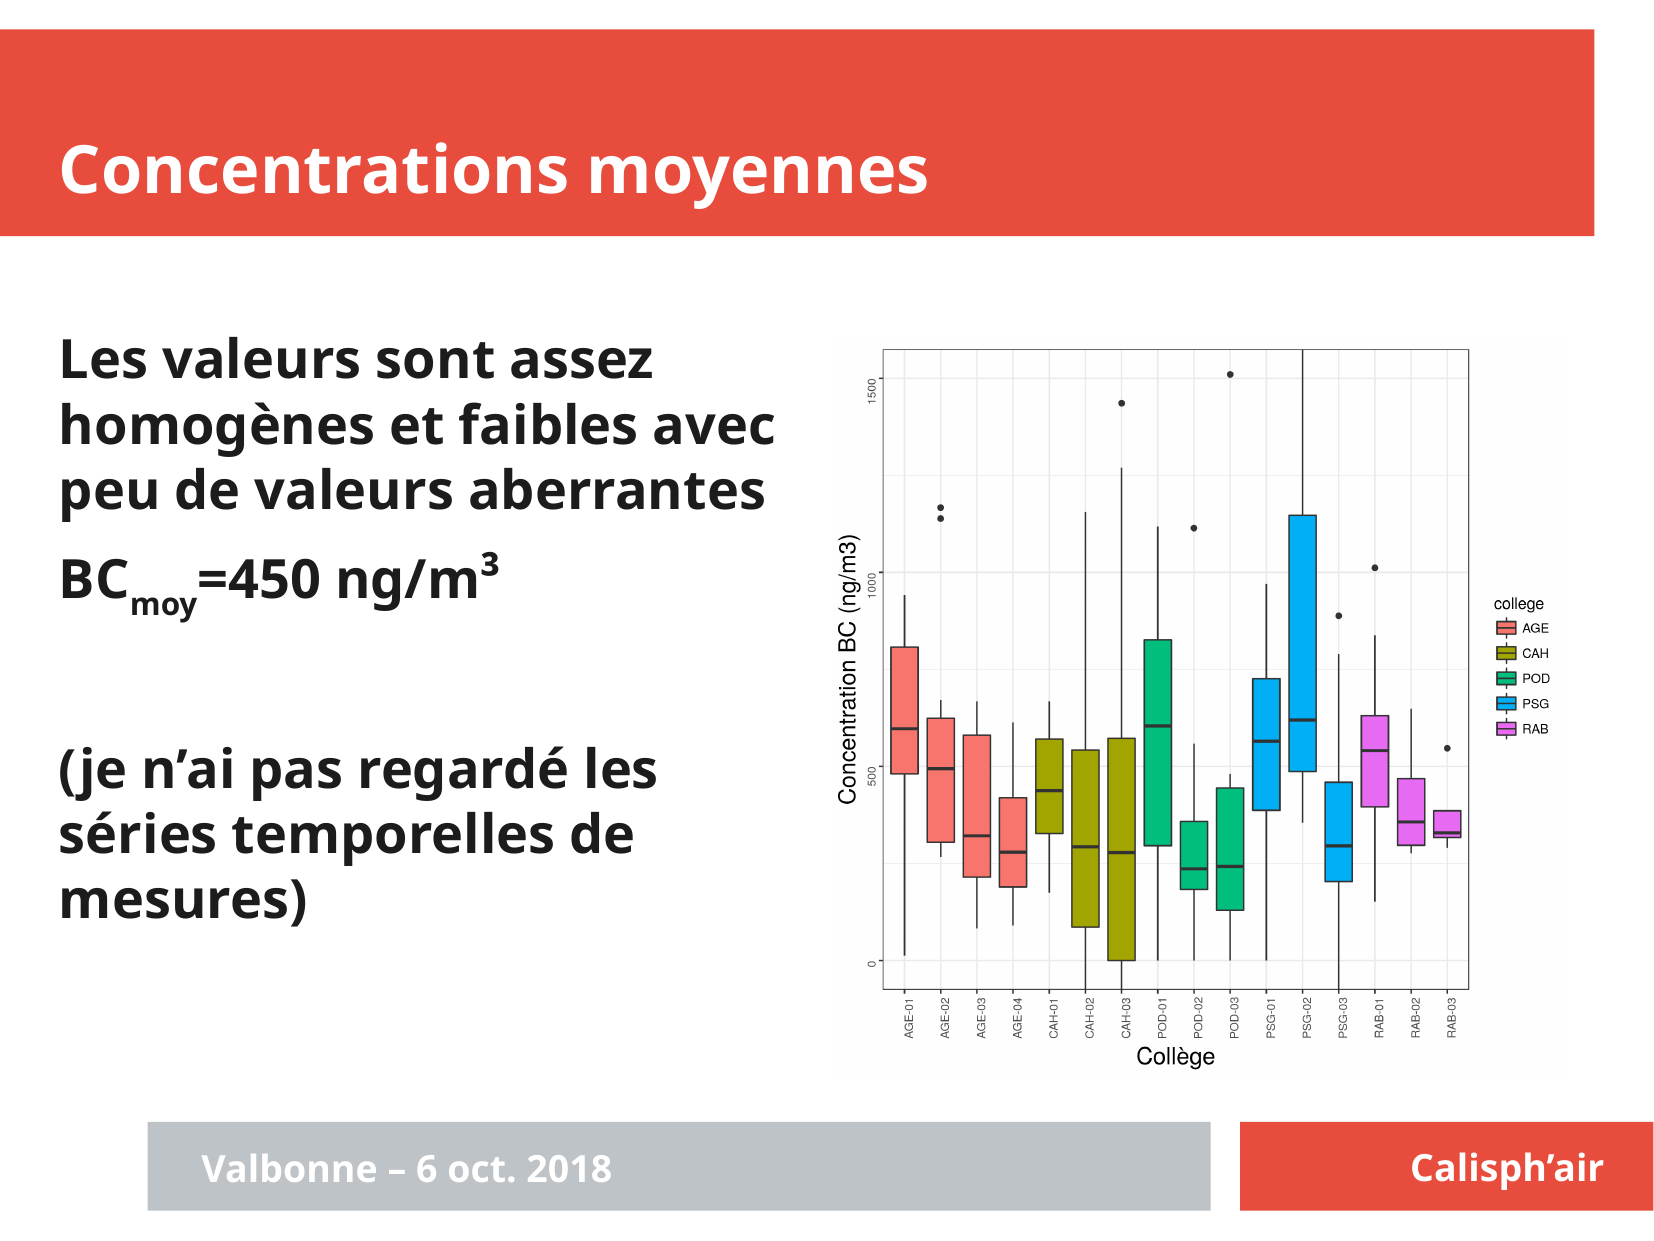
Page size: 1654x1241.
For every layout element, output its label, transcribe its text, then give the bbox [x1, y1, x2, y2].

text_box Les valeurs sont assez homogènes et faibles avec peu de valeurs aberrantes BCmoy=450 ng/m³ (je n’ai pas regardé les séries temporelles de mesures) [59, 324, 794, 1093]
picture [830, 340, 1566, 1077]
text_box Concentrations moyennes [58, 58, 1595, 207]
